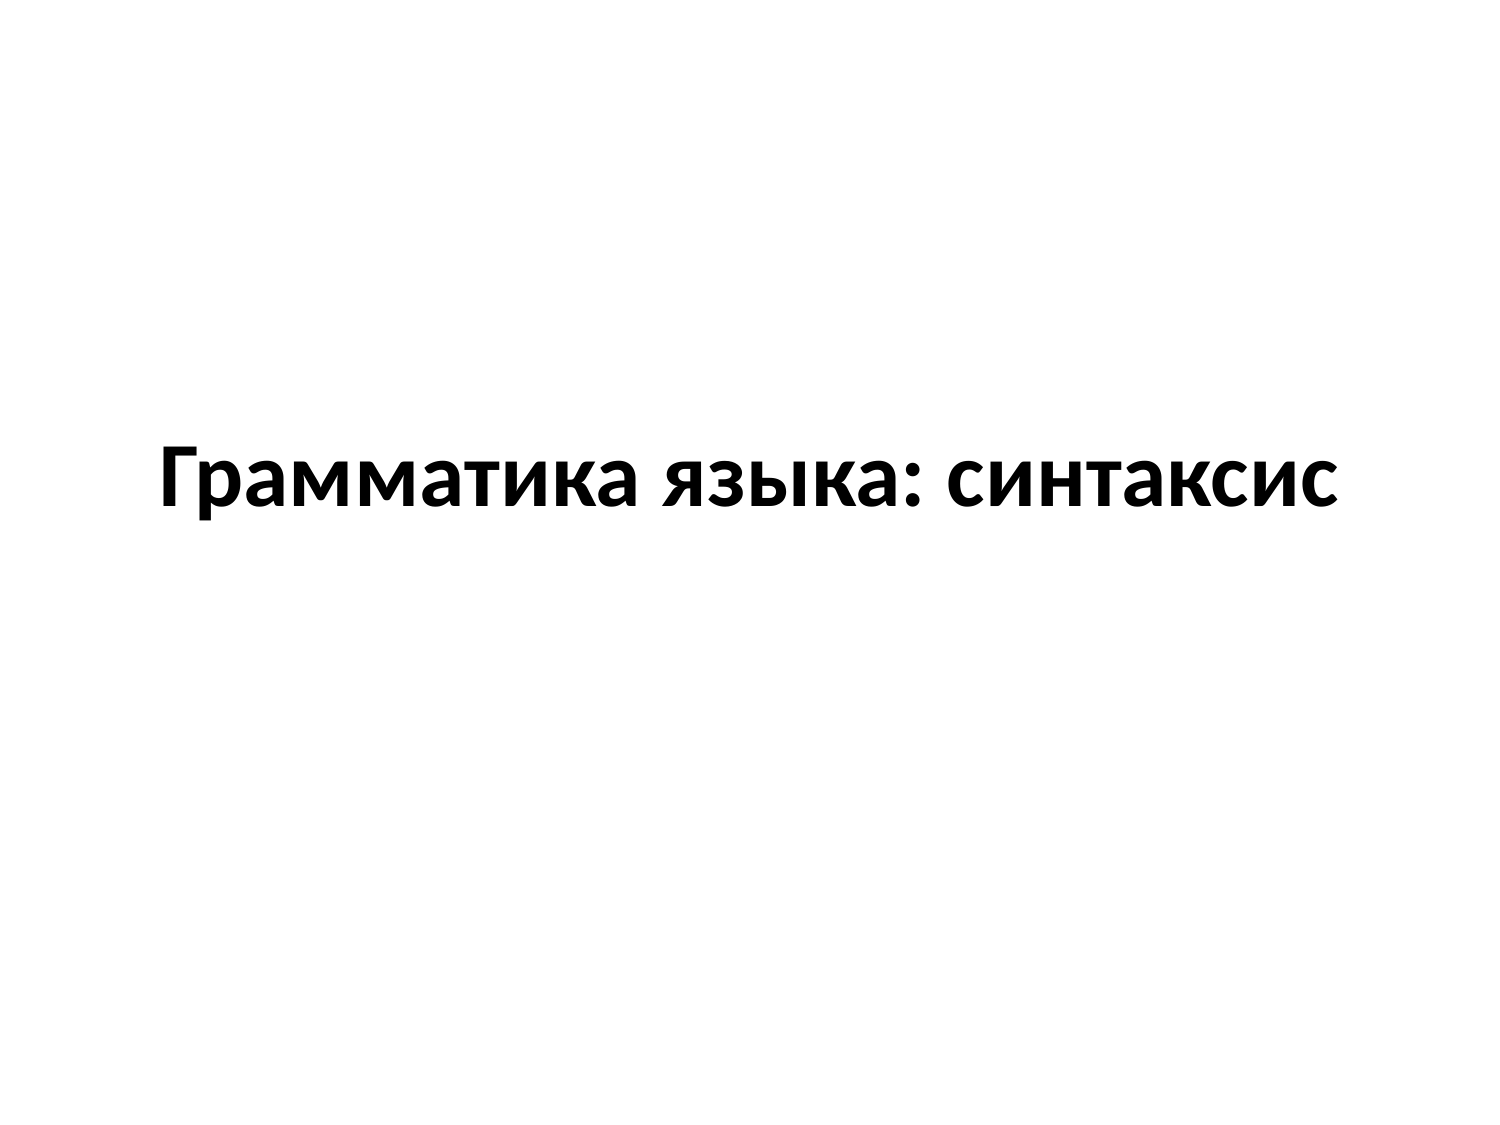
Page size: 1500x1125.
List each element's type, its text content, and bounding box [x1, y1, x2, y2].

title Грамматика языка: синтаксис [112, 349, 1388, 591]
